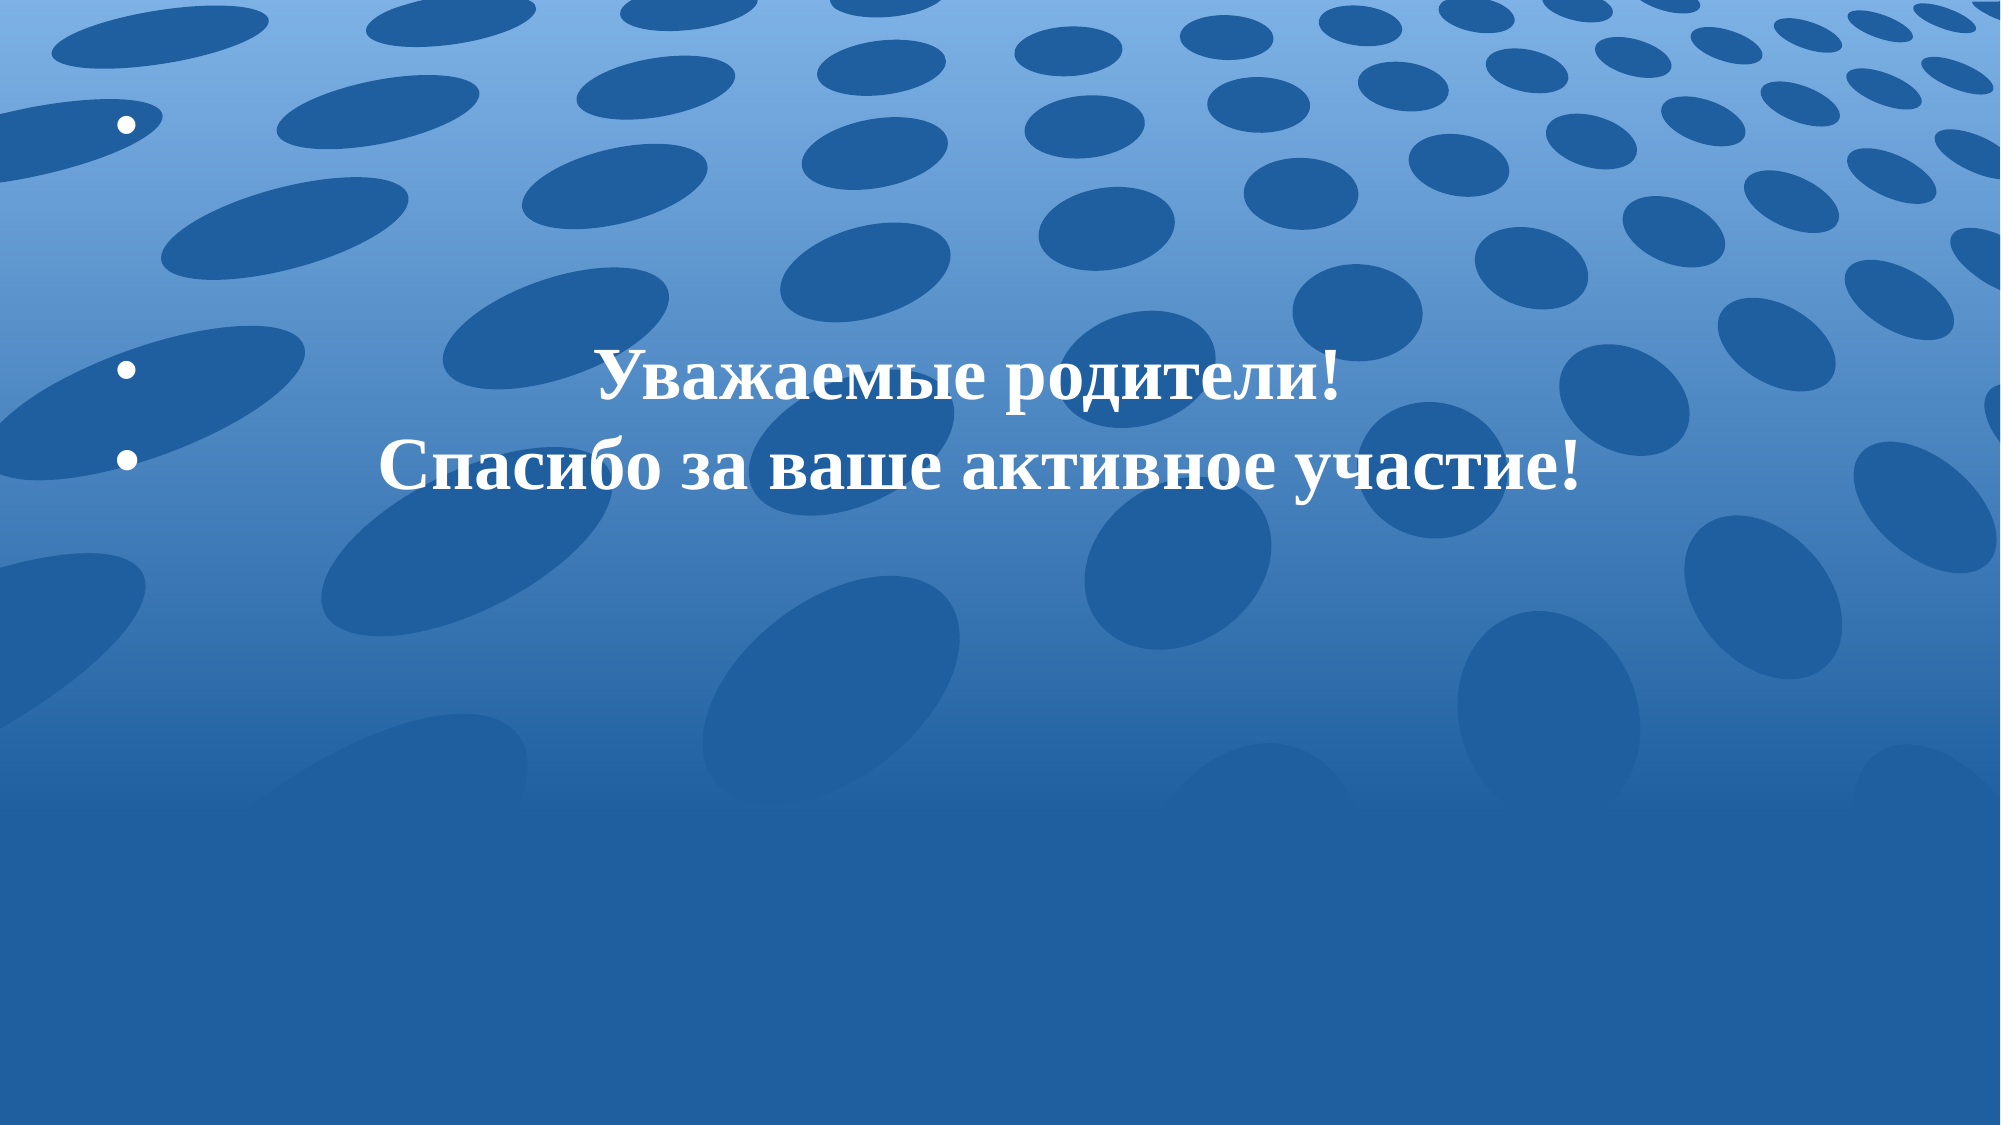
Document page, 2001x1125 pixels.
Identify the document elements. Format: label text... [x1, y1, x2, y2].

list Уважаемые родители! Спасибо за ваше активное участие! [99, 76, 1900, 820]
